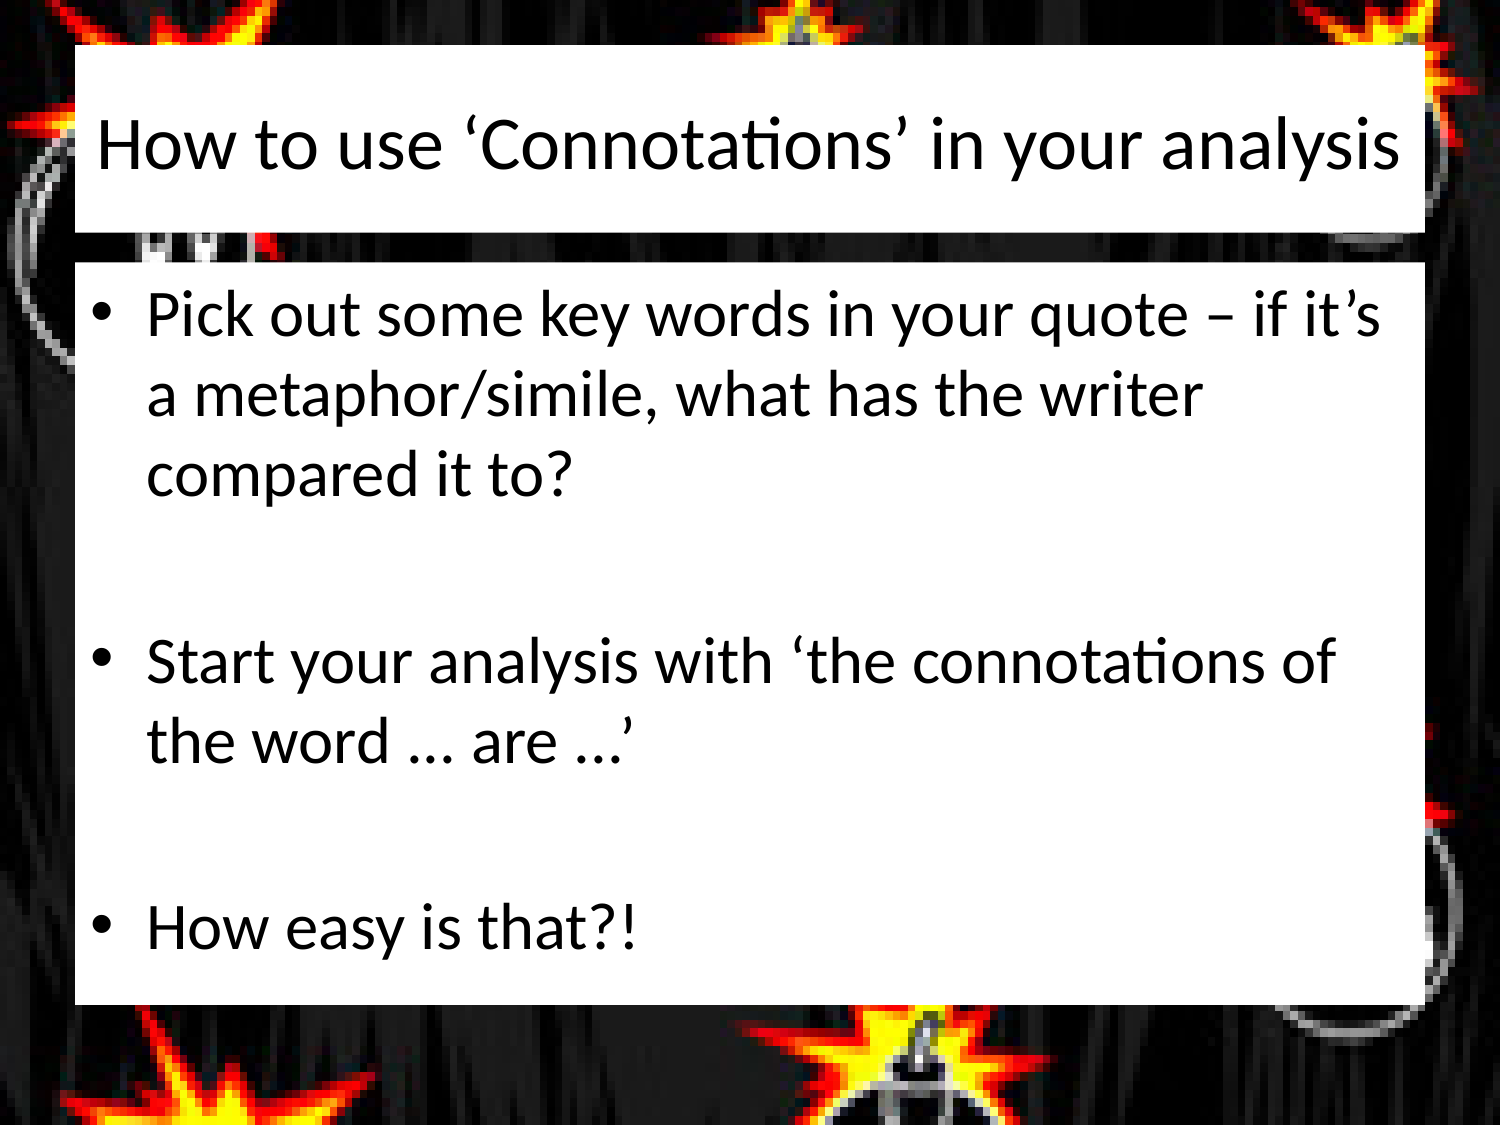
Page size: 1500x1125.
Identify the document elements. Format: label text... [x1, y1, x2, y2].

picture [0, 0, 1500, 1125]
list Pick out some key words in your quote – if it’s a metaphor/simile, what has the writer compared it to? Start your analysis with ‘the connotations of the word ... are ...’ How easy is that?! [75, 262, 1425, 1005]
title How to use ‘Connotations’ in your analysis [75, 45, 1425, 233]
